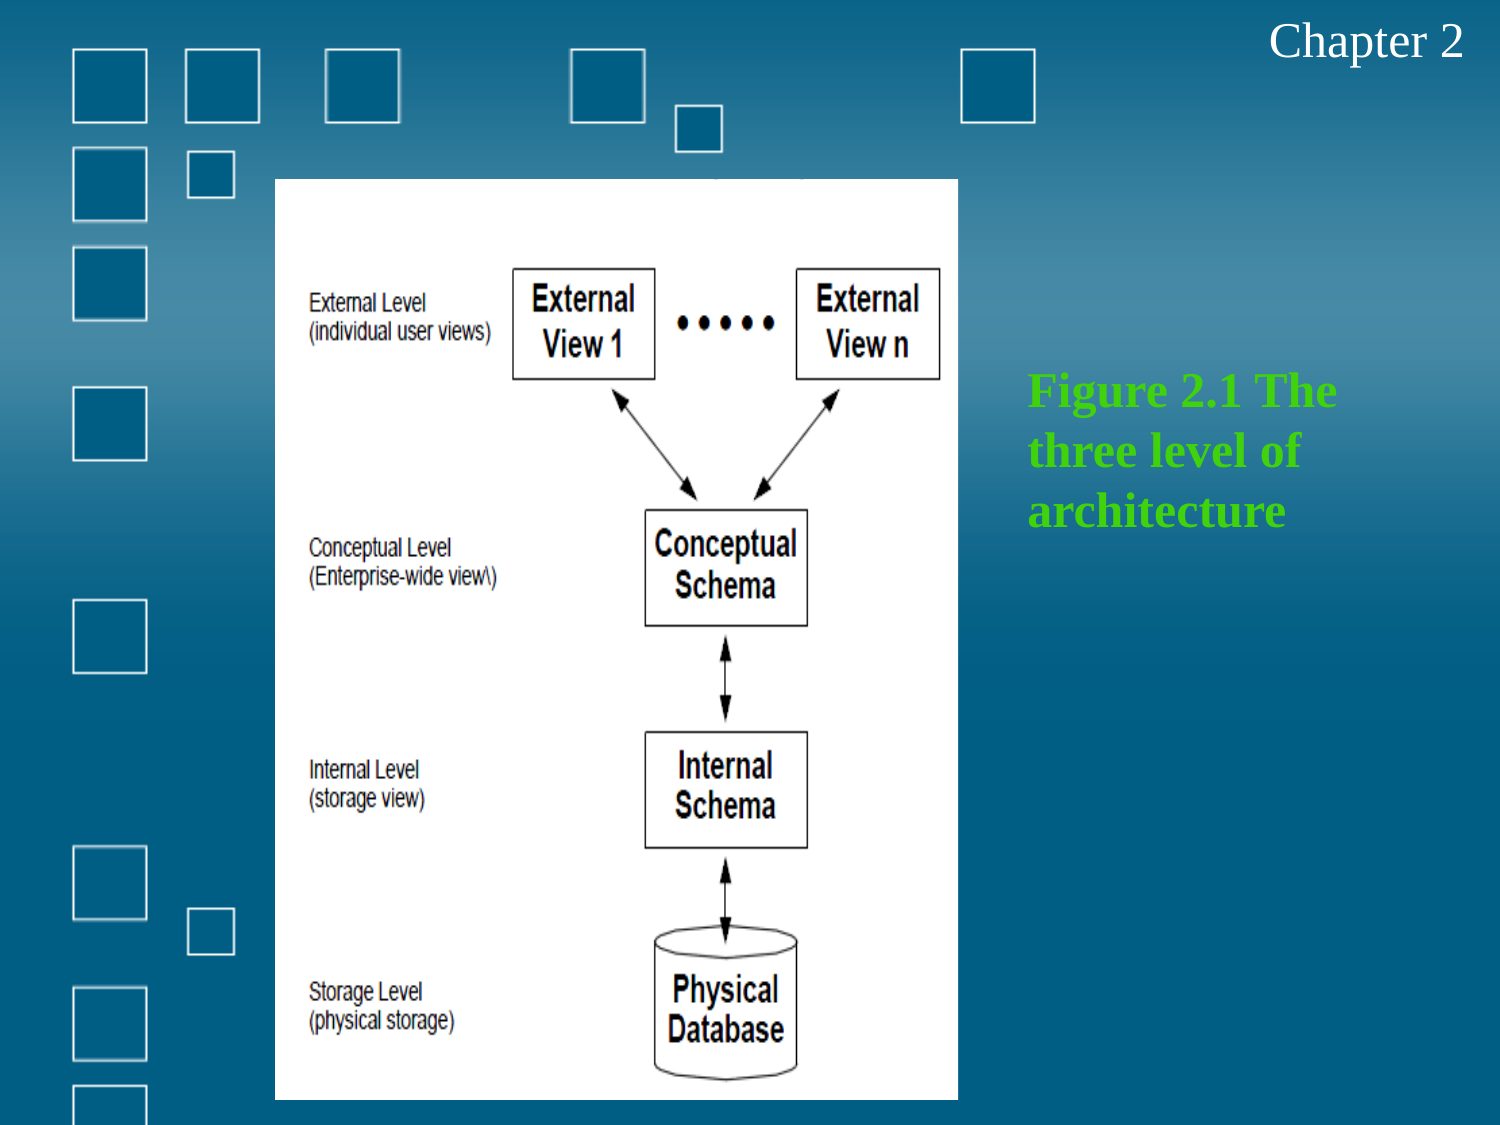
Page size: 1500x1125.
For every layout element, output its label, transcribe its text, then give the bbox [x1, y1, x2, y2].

text_box Chapter 2 [1254, 0, 1496, 75]
picture [72, 599, 147, 674]
text_box Figure 2.1 The three level of architecture [1012, 349, 1413, 545]
picture [72, 1085, 147, 1125]
picture [72, 985, 147, 1062]
picture [0, 11, 1500, 1099]
picture [72, 845, 147, 922]
picture [187, 908, 235, 956]
